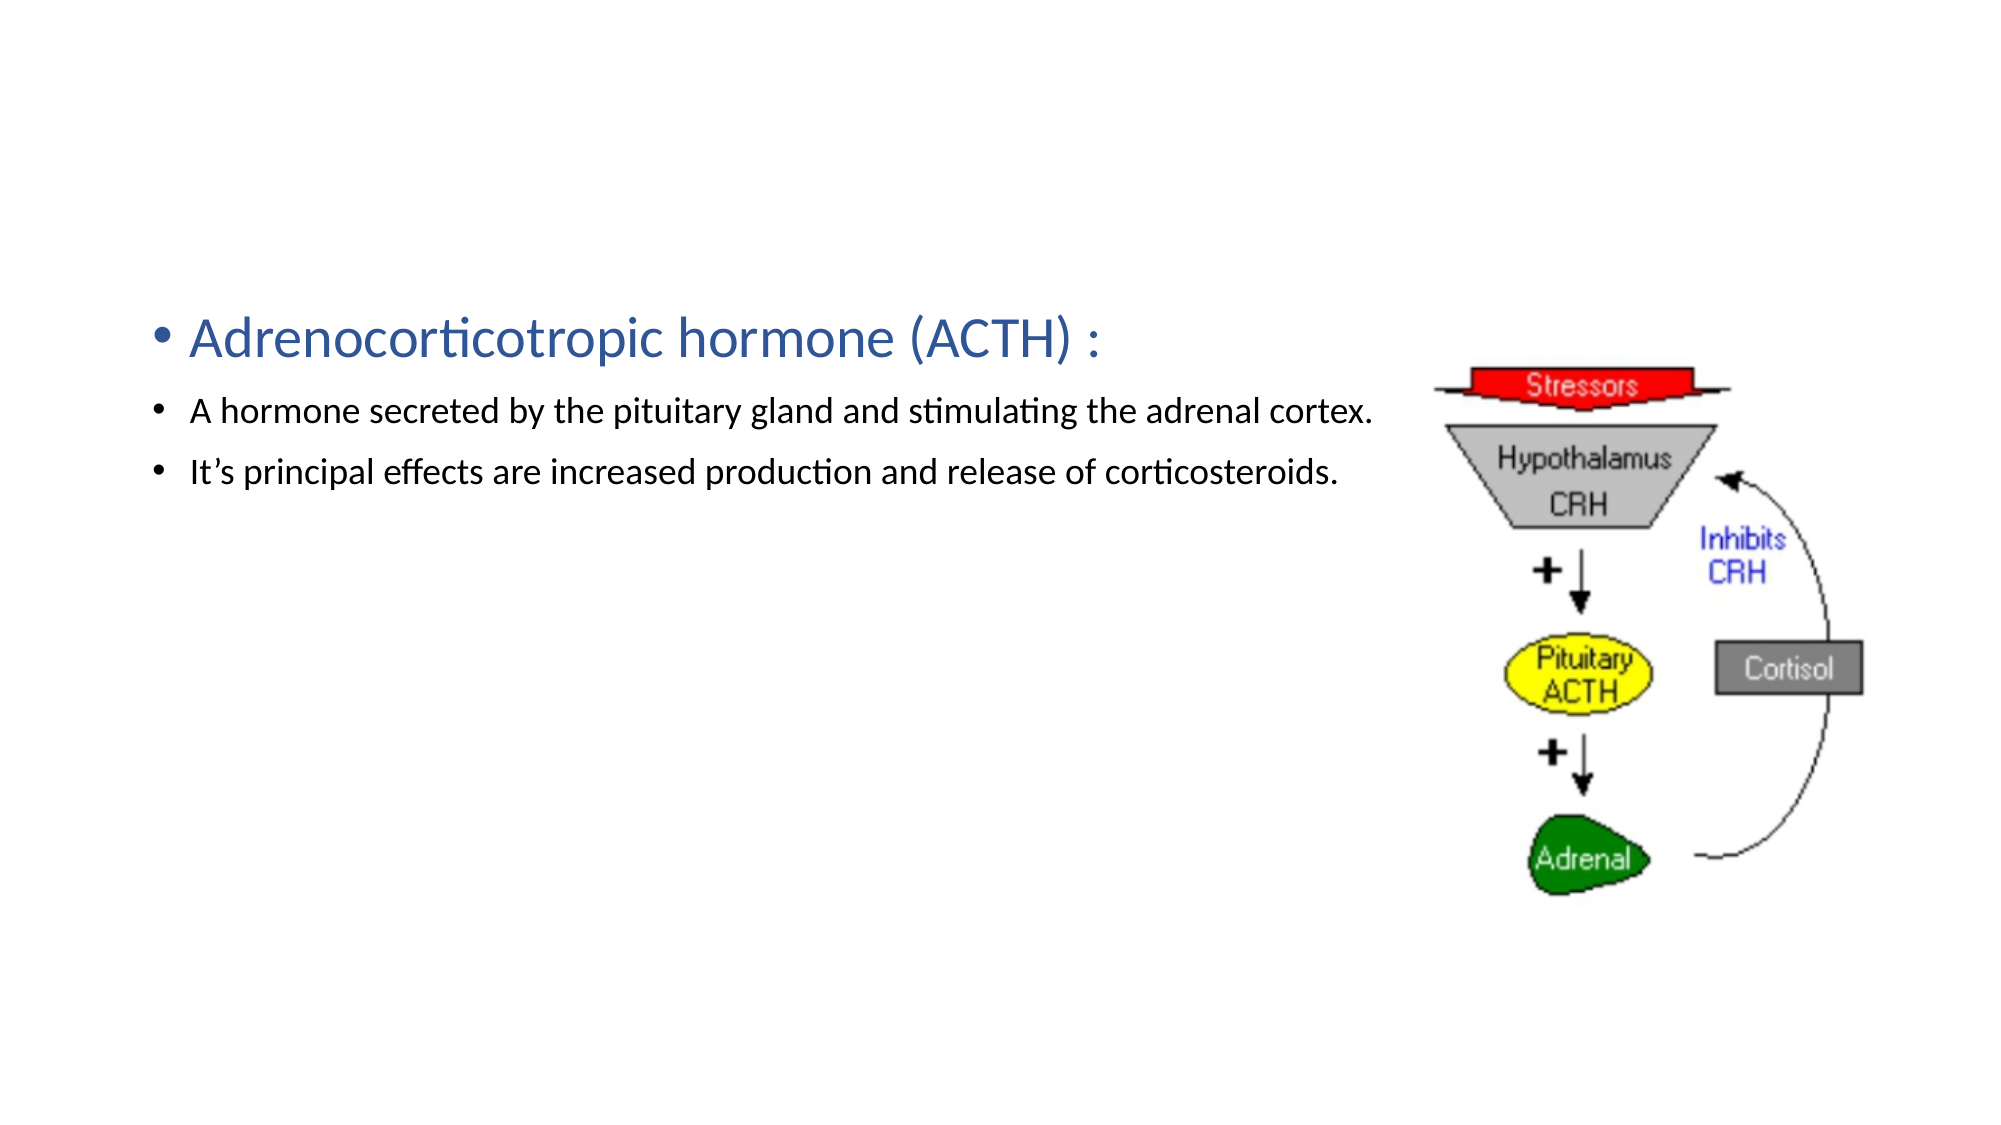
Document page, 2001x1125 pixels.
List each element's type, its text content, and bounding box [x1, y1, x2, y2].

picture [1405, 332, 1898, 916]
list Adrenocorticotropic hormone (ACTH) : A hormone secreted by the pituitary gland and stimulating the adrenal cortex. It’s principal effects are increased production and release of corticosteroids. [137, 299, 1863, 1014]
